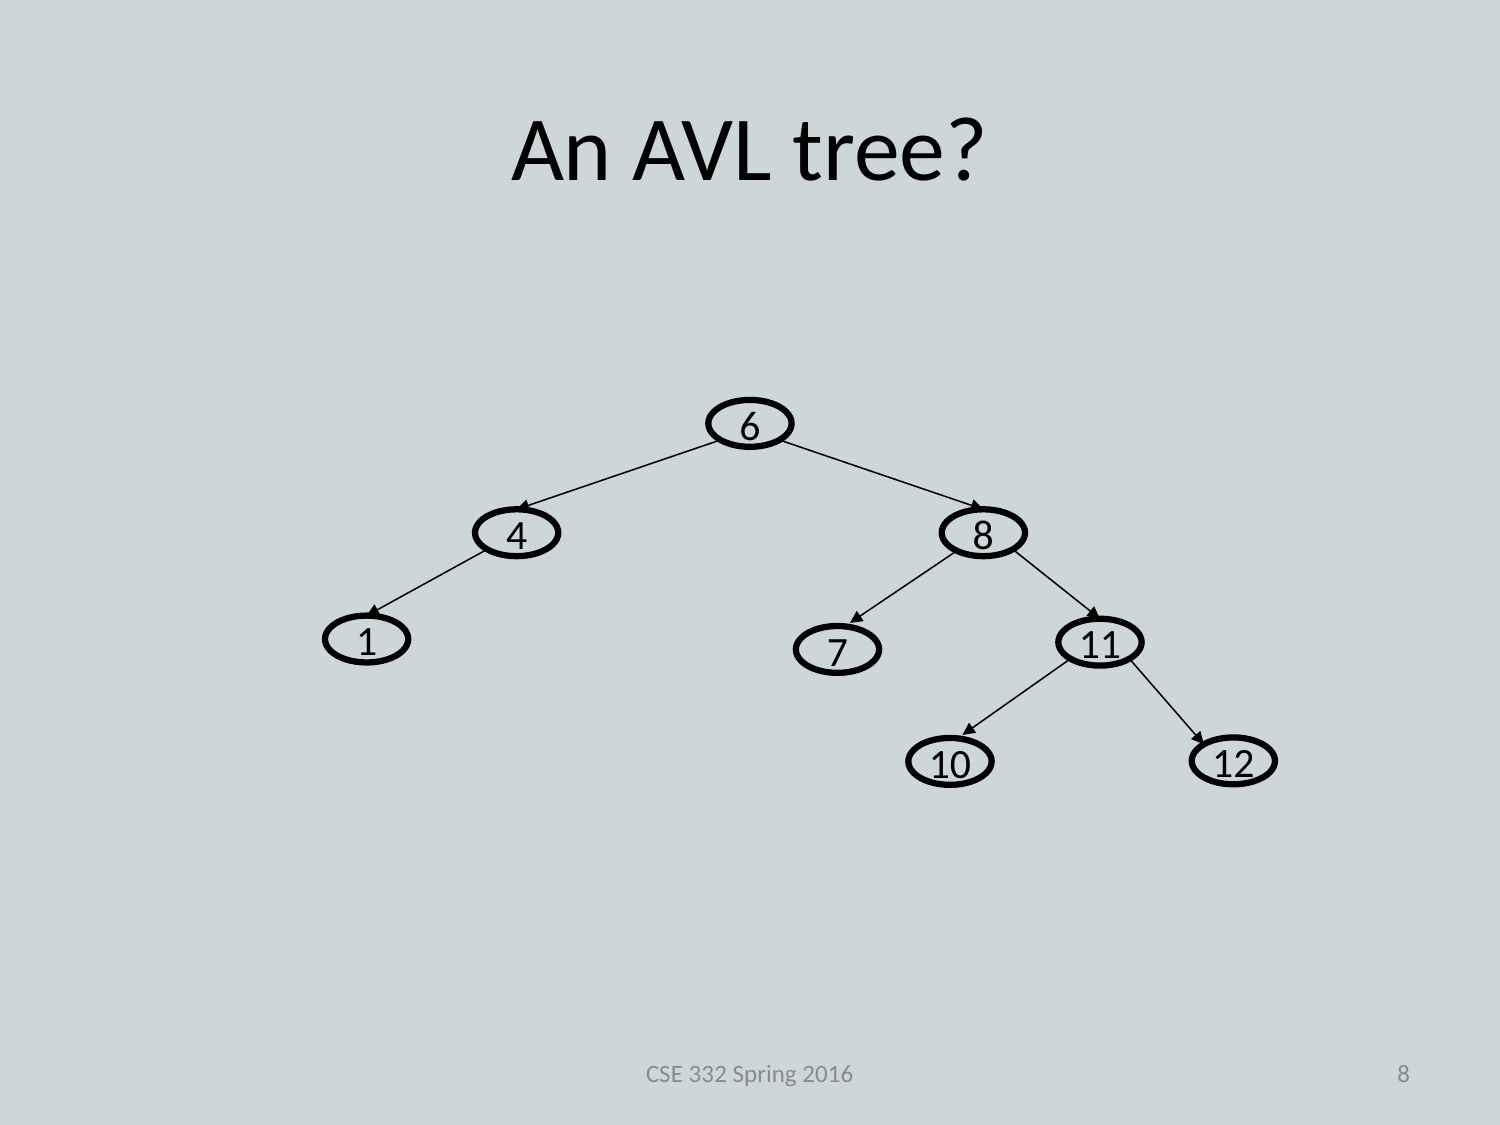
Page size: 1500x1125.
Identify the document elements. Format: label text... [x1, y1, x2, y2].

text_box 1 [324, 615, 409, 663]
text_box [779, 442, 984, 507]
footer CSE 332 Spring 2016 [512, 1042, 988, 1103]
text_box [516, 442, 721, 507]
text_box 10 [908, 737, 992, 785]
text_box 8 [941, 509, 1026, 557]
text_box 12 [1191, 737, 1276, 785]
text_box 6 [708, 399, 792, 447]
text_box 7 [795, 625, 880, 673]
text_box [962, 661, 1071, 736]
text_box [849, 549, 959, 624]
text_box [366, 552, 488, 613]
text_box 4 [474, 509, 559, 557]
text_box 11 [1058, 618, 1142, 666]
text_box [1012, 552, 1101, 616]
title An AVL tree? [112, 50, 1388, 238]
slide_number 8 [1074, 1042, 1425, 1103]
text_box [1123, 664, 1210, 739]
